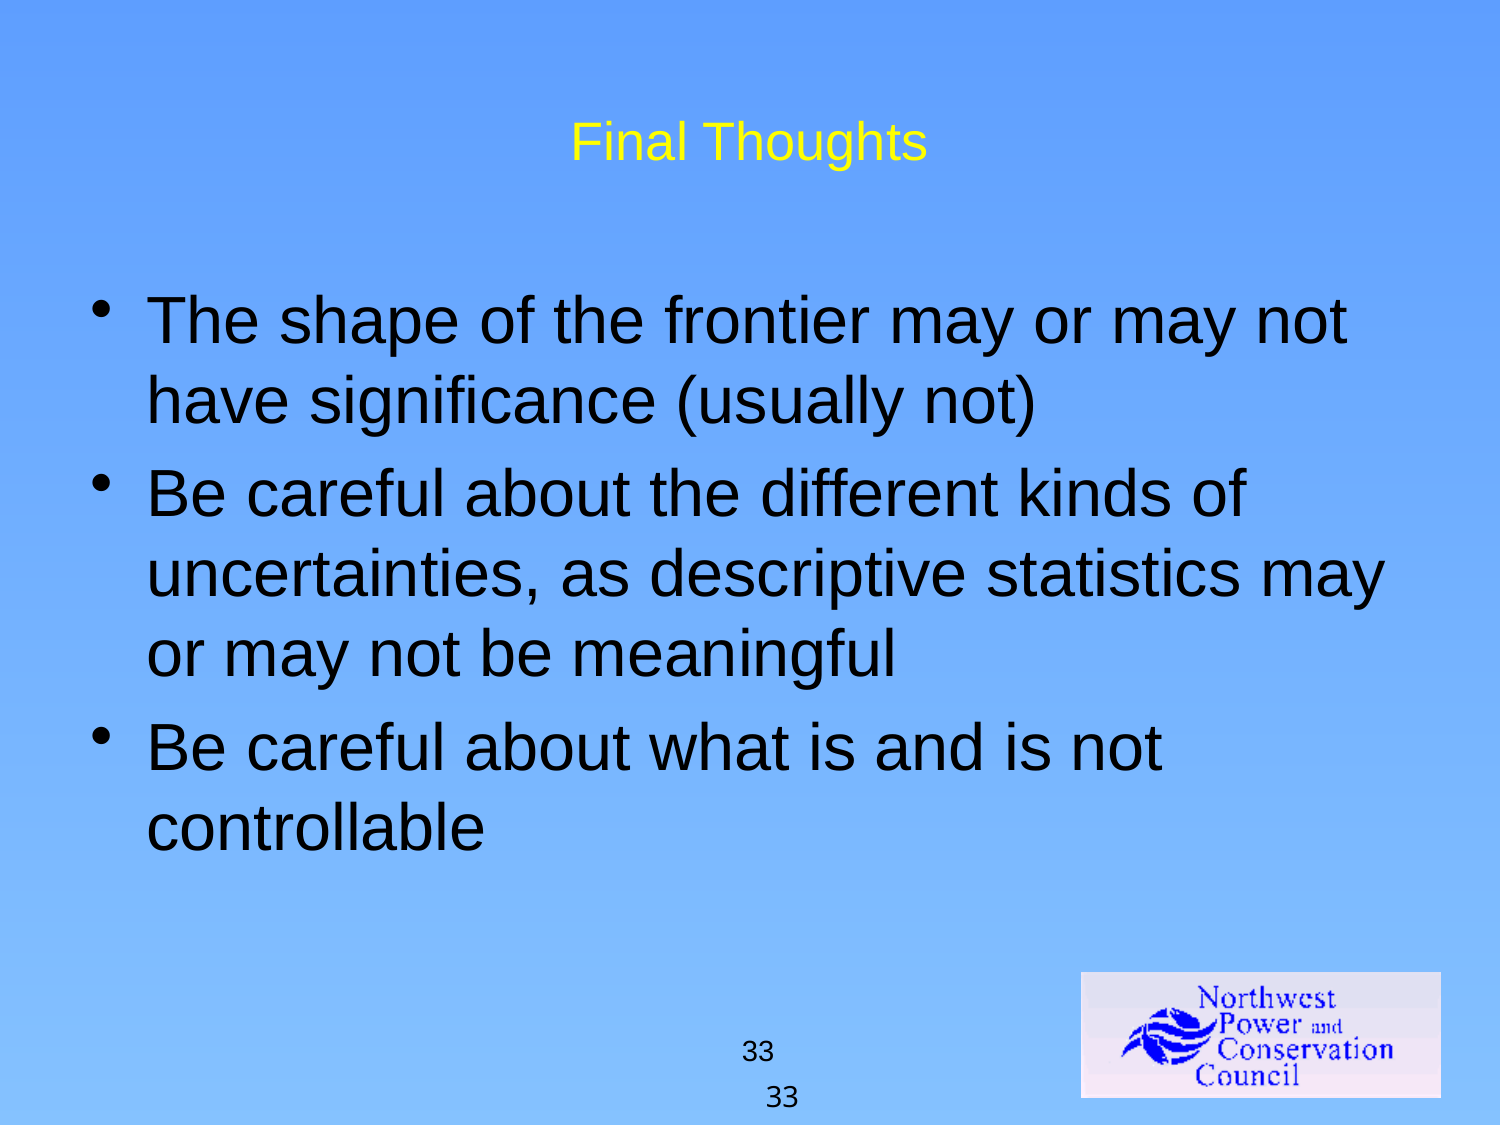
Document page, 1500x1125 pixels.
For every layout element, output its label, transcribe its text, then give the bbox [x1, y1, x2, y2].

footer 33 [512, 1024, 988, 1103]
picture [1081, 972, 1441, 1098]
list The shape of the frontier may or may not have significance (usually not) Be careful about the different kinds of uncertainties, as descriptive statistics may or may not be meaningful Be careful about what is and is not controllable [74, 269, 1426, 907]
title Final Thoughts [74, 44, 1426, 233]
